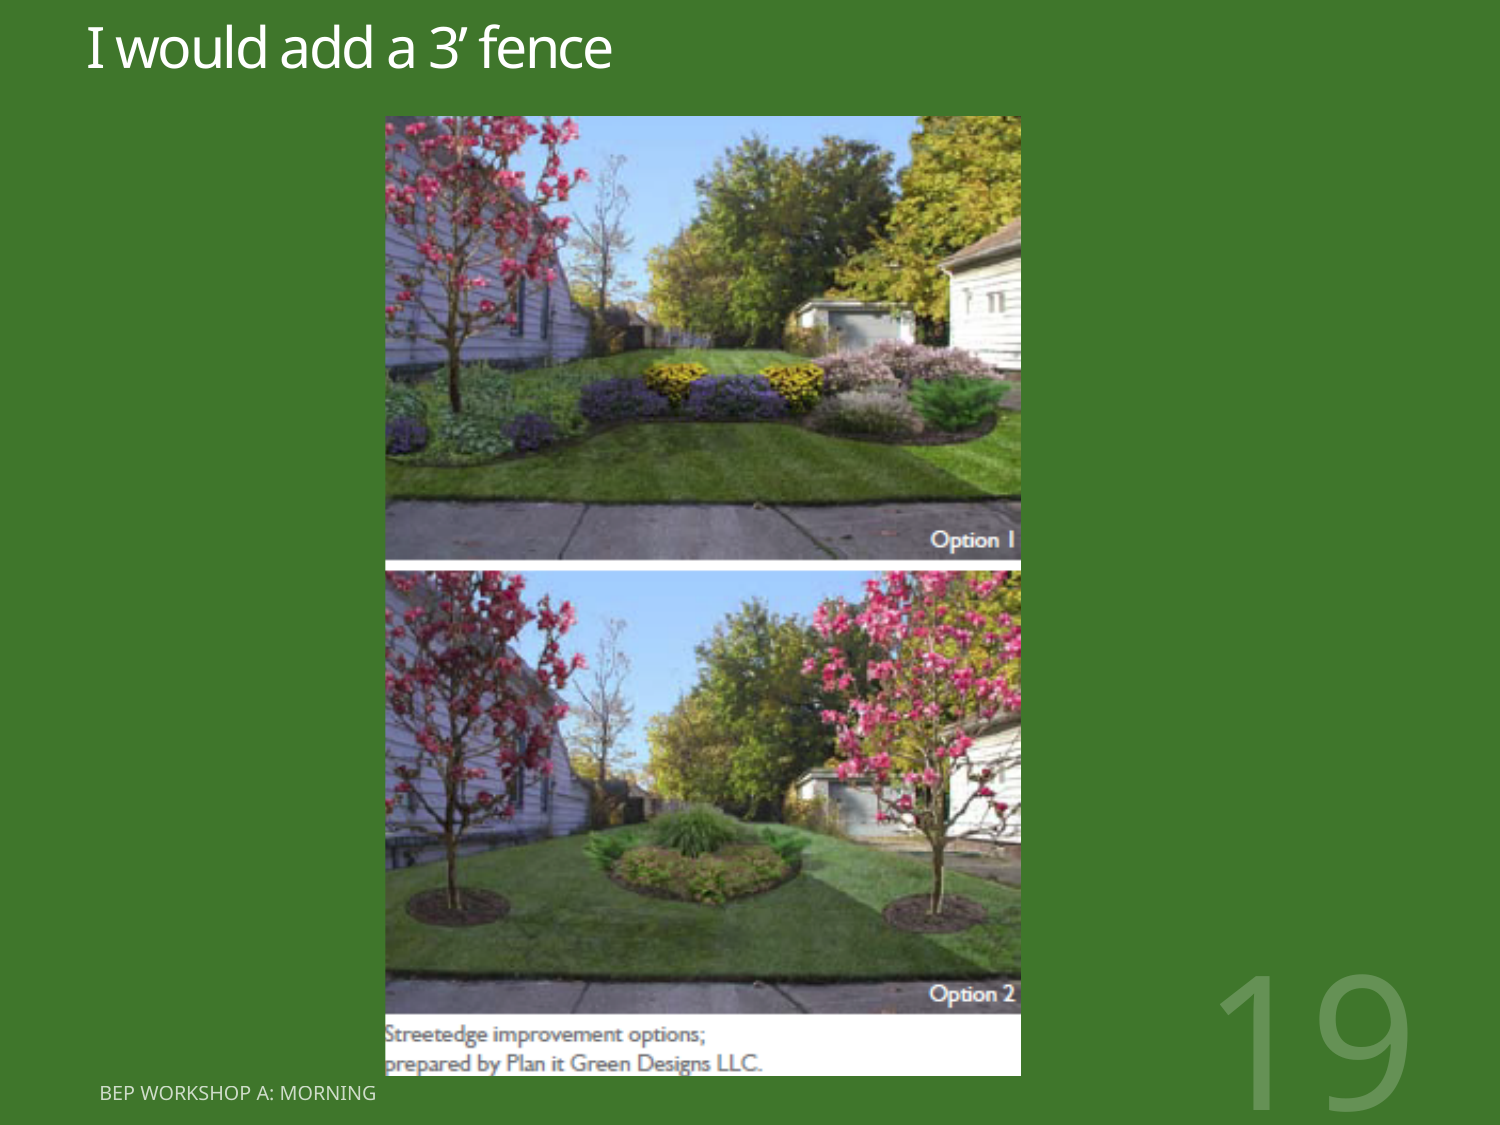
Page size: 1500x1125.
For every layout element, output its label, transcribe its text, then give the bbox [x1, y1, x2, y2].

slide_number 19 [1073, 956, 1433, 1125]
footer BEP workshop A: morning [84, 1075, 704, 1113]
picture [385, 115, 1021, 1076]
title I would add a 3’ fence [71, 11, 1398, 88]
